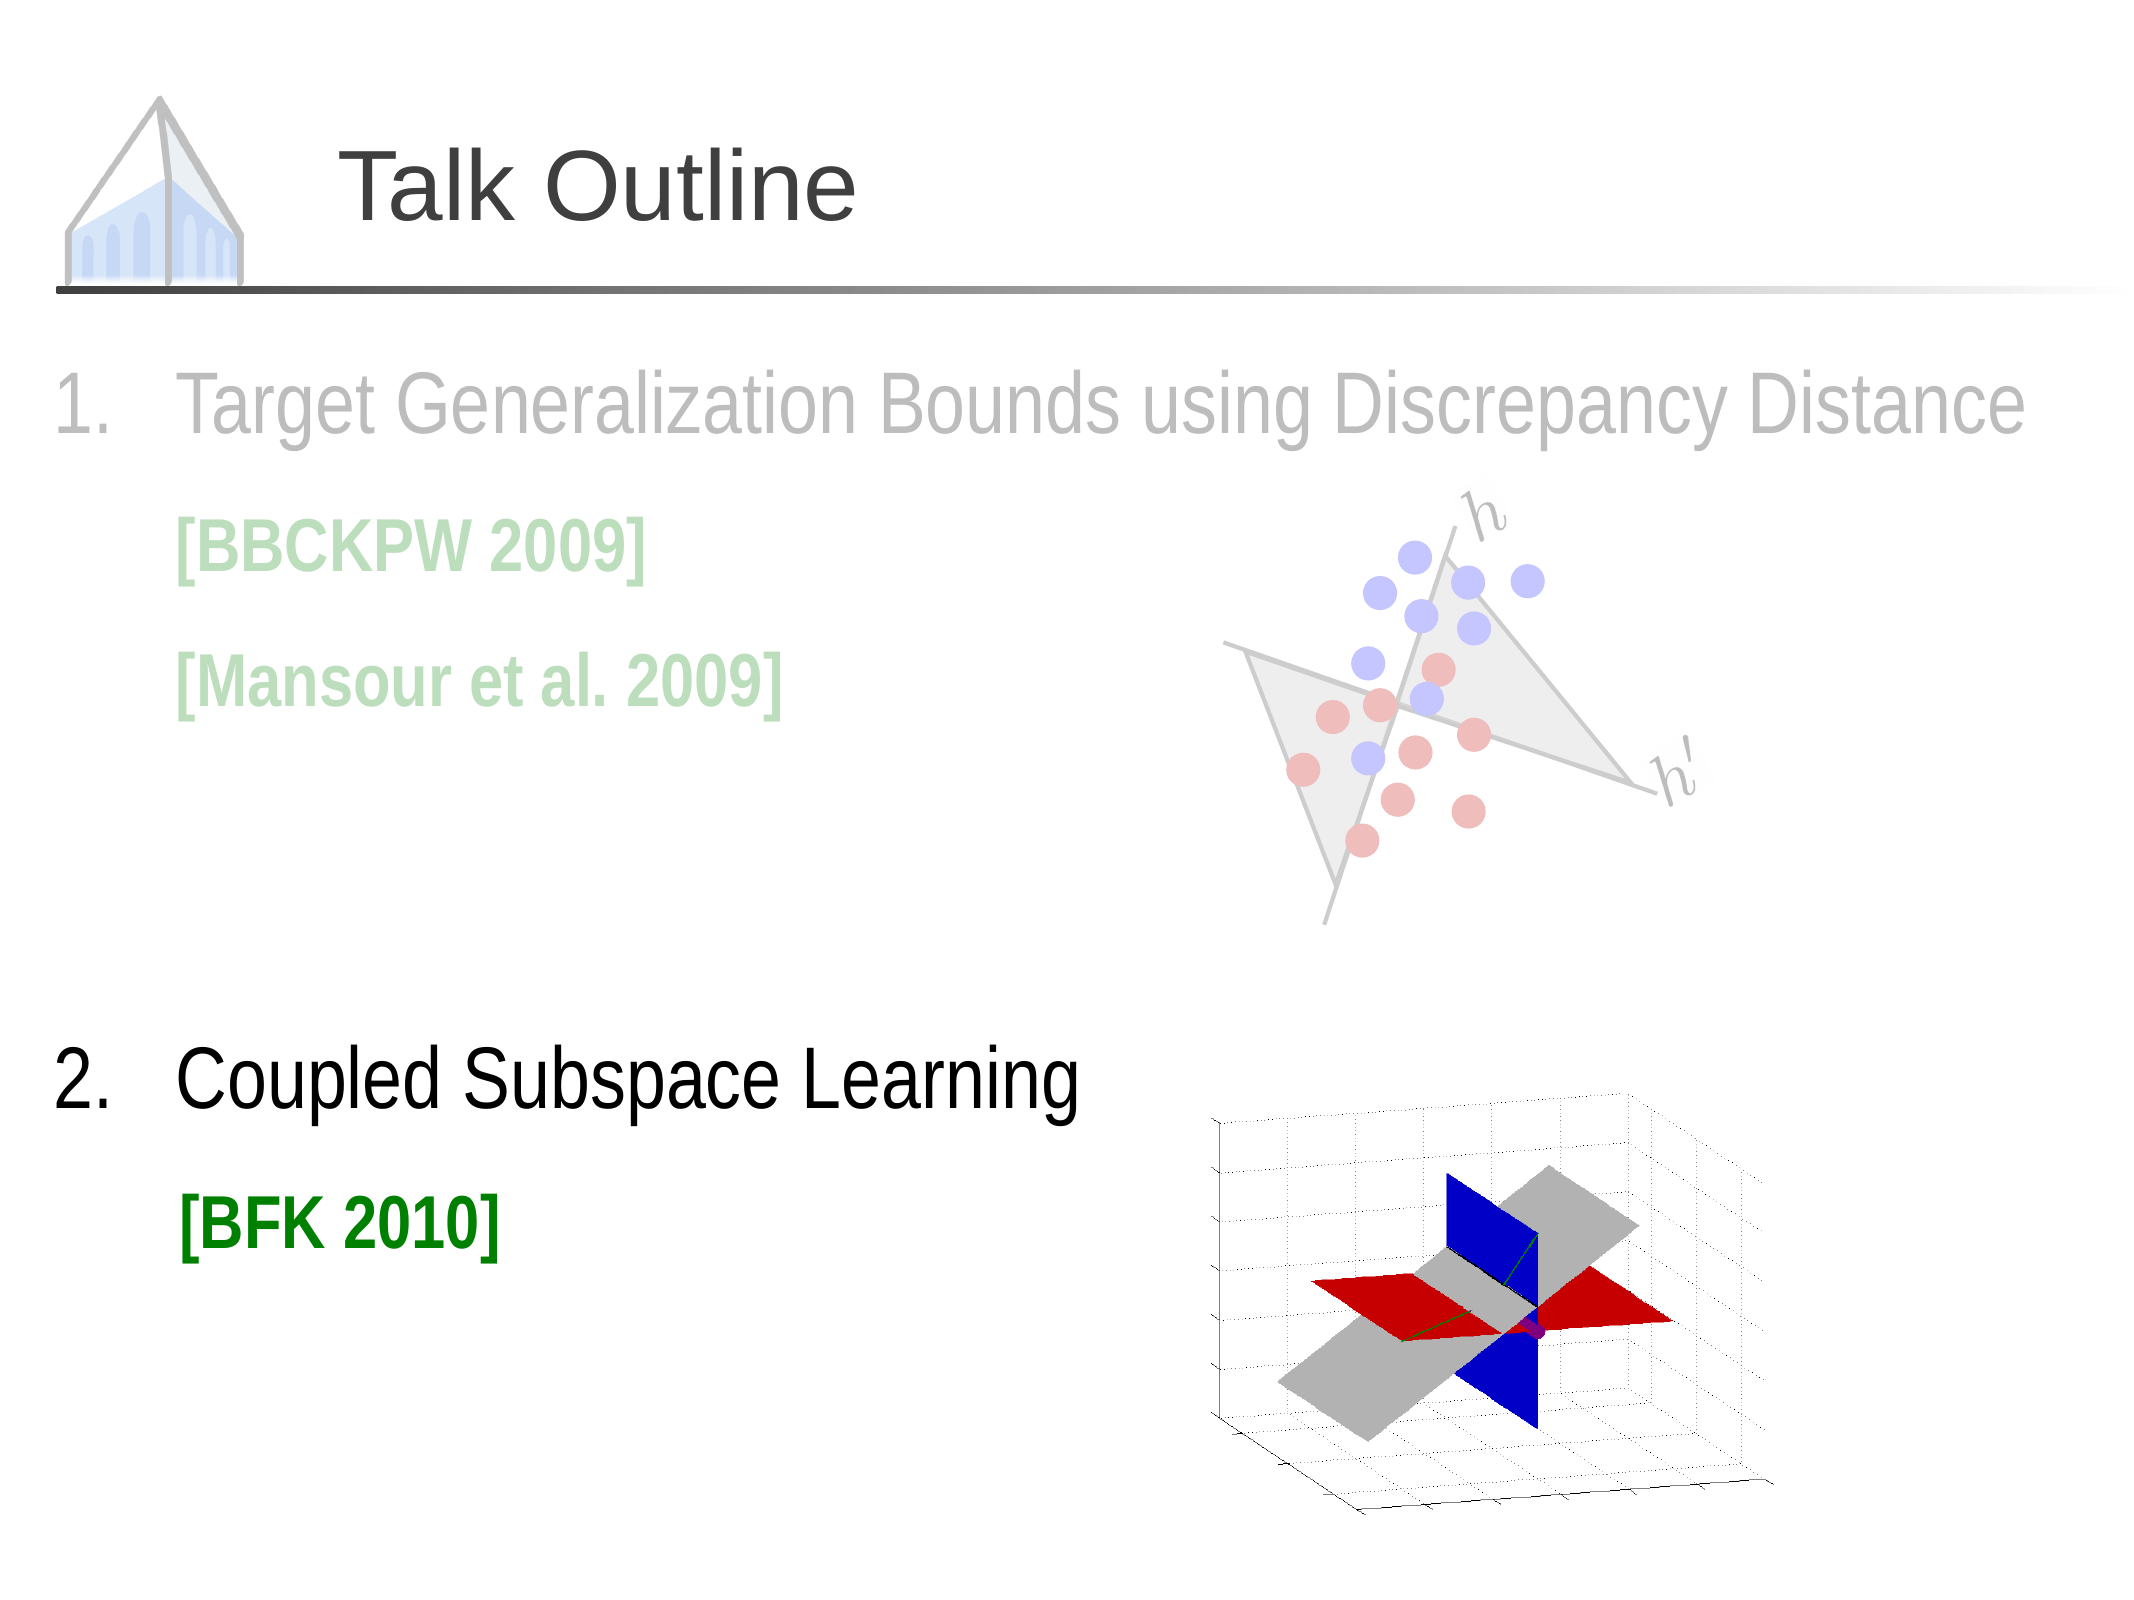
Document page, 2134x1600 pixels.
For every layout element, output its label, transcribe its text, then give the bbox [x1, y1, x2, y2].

text_box [BFK 2010] [164, 1166, 516, 1271]
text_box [1193, 534, 1649, 925]
title Talk Outline [316, 73, 1992, 286]
picture [1208, 1093, 1776, 1520]
text_box don’t buy [62, 94, 246, 286]
text_box [38, 321, 2077, 1025]
text_box Target Generalization Bounds using Discrepancy Distance [BBCKPW 2009] [Mansour et al. 2009] Coupled Subspace Learning [38, 286, 2095, 1134]
